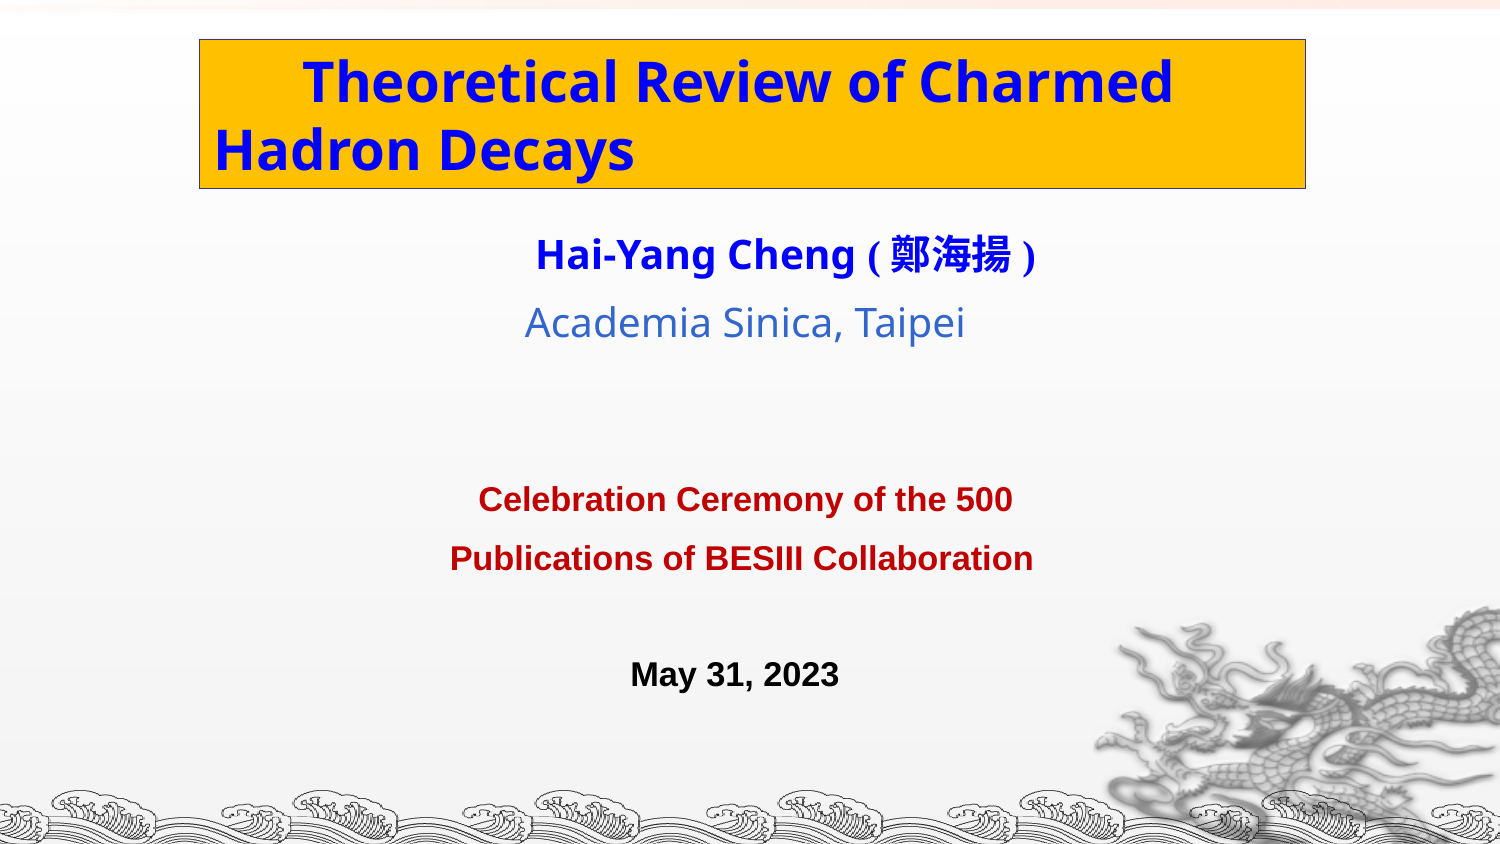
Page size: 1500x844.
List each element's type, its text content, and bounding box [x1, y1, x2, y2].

text_box Theoretical Review of Charmed Hadron Decays [199, 38, 1306, 189]
text_box Celebration Ceremony of the 500 Publications of BESIII Collaboration May 31, 2023 [368, 469, 1127, 702]
text_box Hai-Yang Cheng (鄭海揚) Academia Sinica, Taipei [446, 234, 1280, 408]
